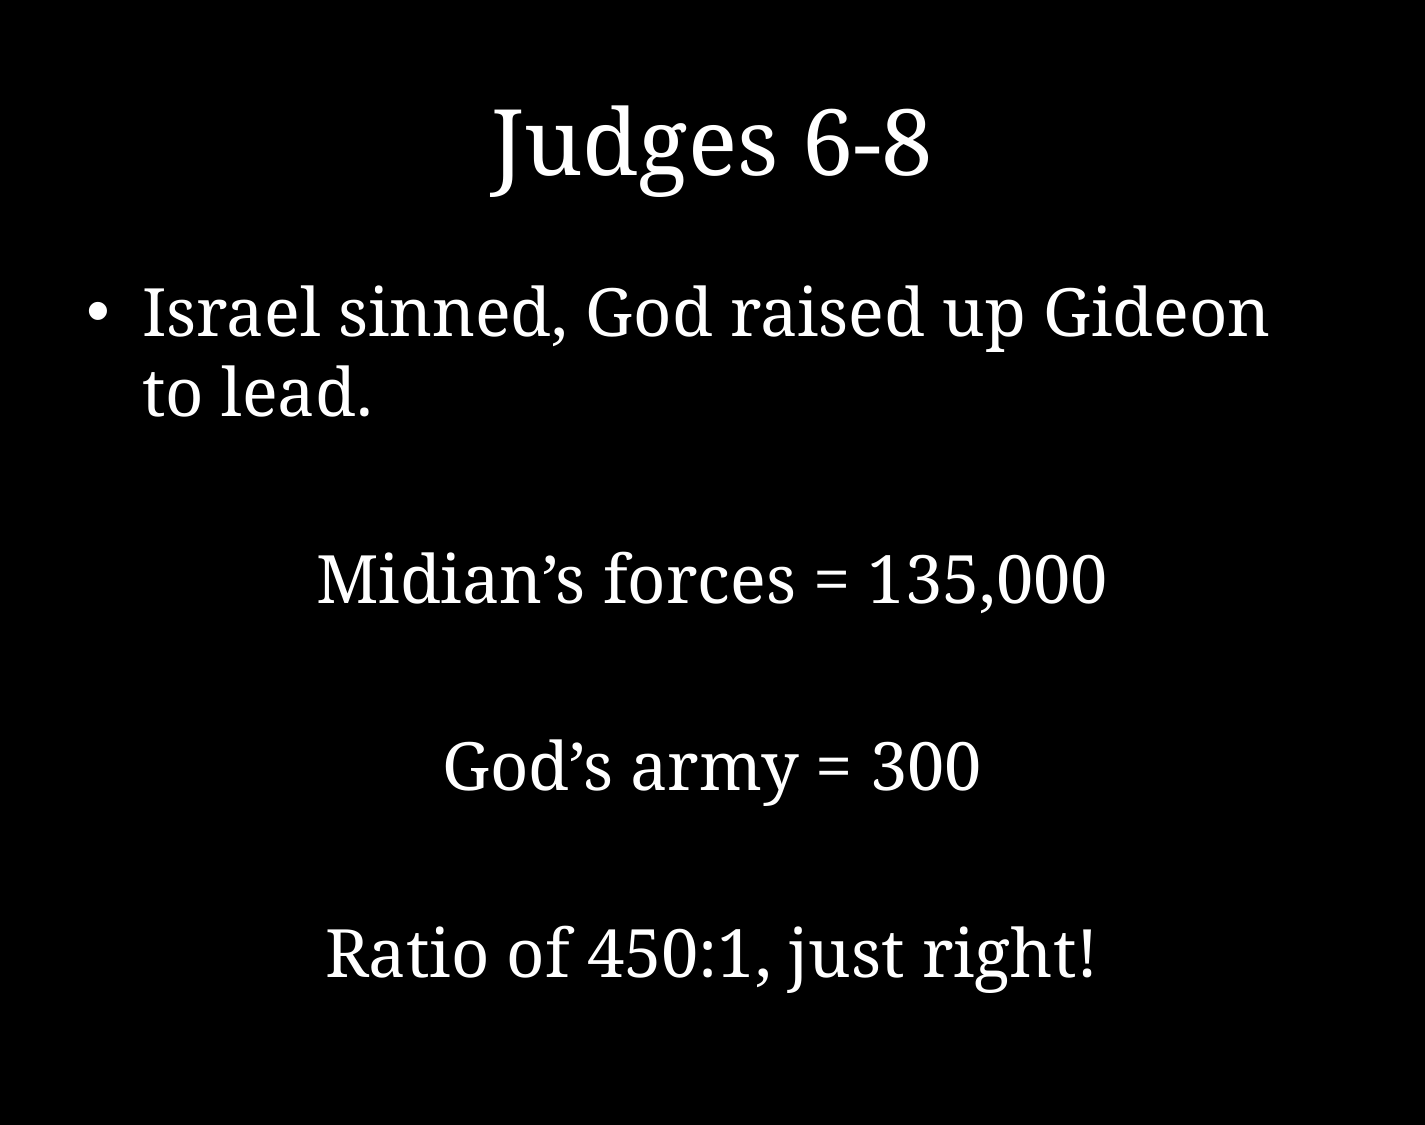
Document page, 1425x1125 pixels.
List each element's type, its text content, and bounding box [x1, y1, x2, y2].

list Israel sinned, God raised up Gideon to lead. Midian’s forces = 135,000 God’s army = 300 Ratio of 450:1, just right! [71, 262, 1354, 1005]
title Judges 6-8 [71, 45, 1354, 233]
